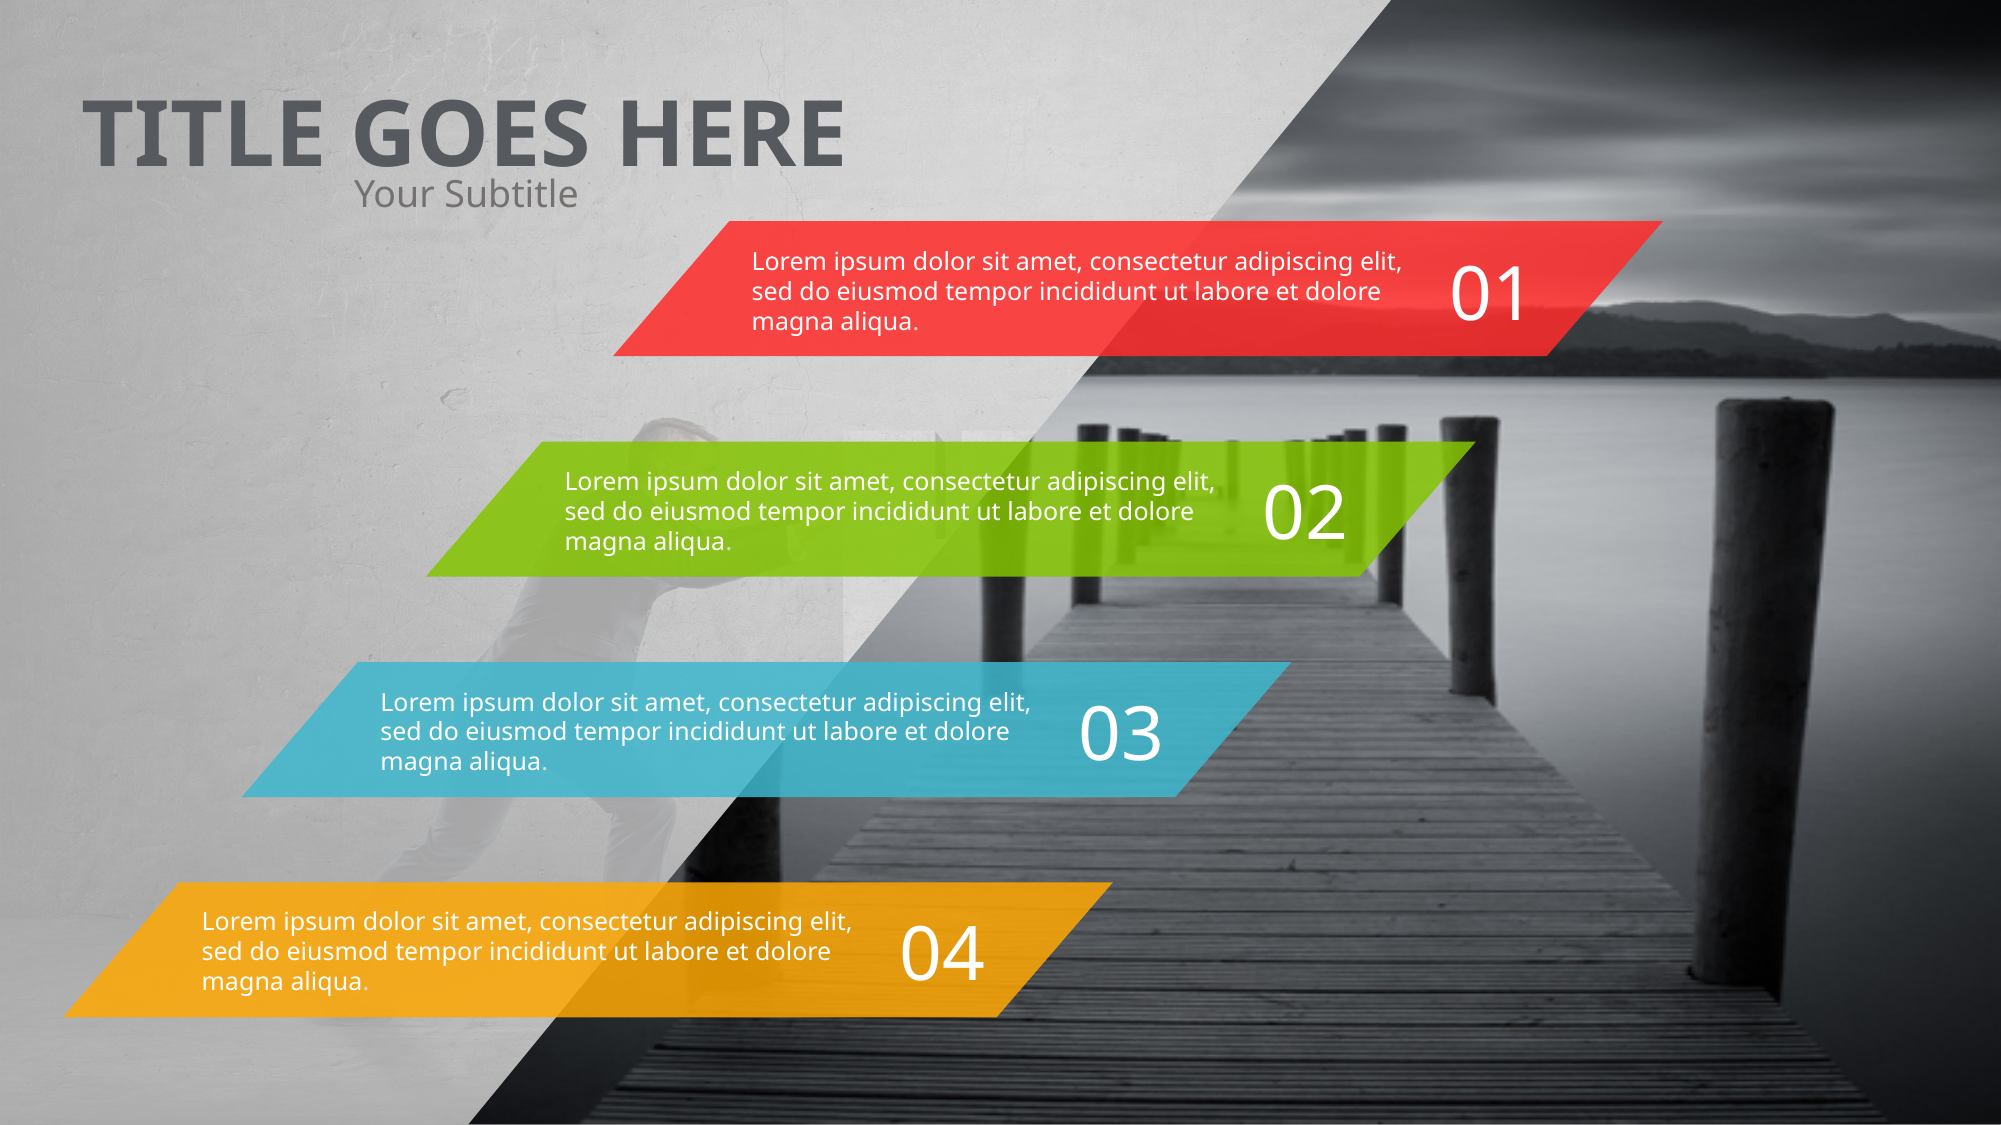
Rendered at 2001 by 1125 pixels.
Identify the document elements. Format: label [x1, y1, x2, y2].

text_box [173, 896, 1003, 1003]
text_box [536, 456, 1366, 563]
text_box [60, 881, 1116, 1019]
text_box [239, 660, 1294, 799]
text_box [423, 440, 1479, 578]
text_box [610, 220, 1666, 358]
text_box [466, 0, 2000, 1125]
text_box [723, 236, 1553, 343]
text_box [351, 685, 1182, 776]
text_box [13, 66, 918, 224]
